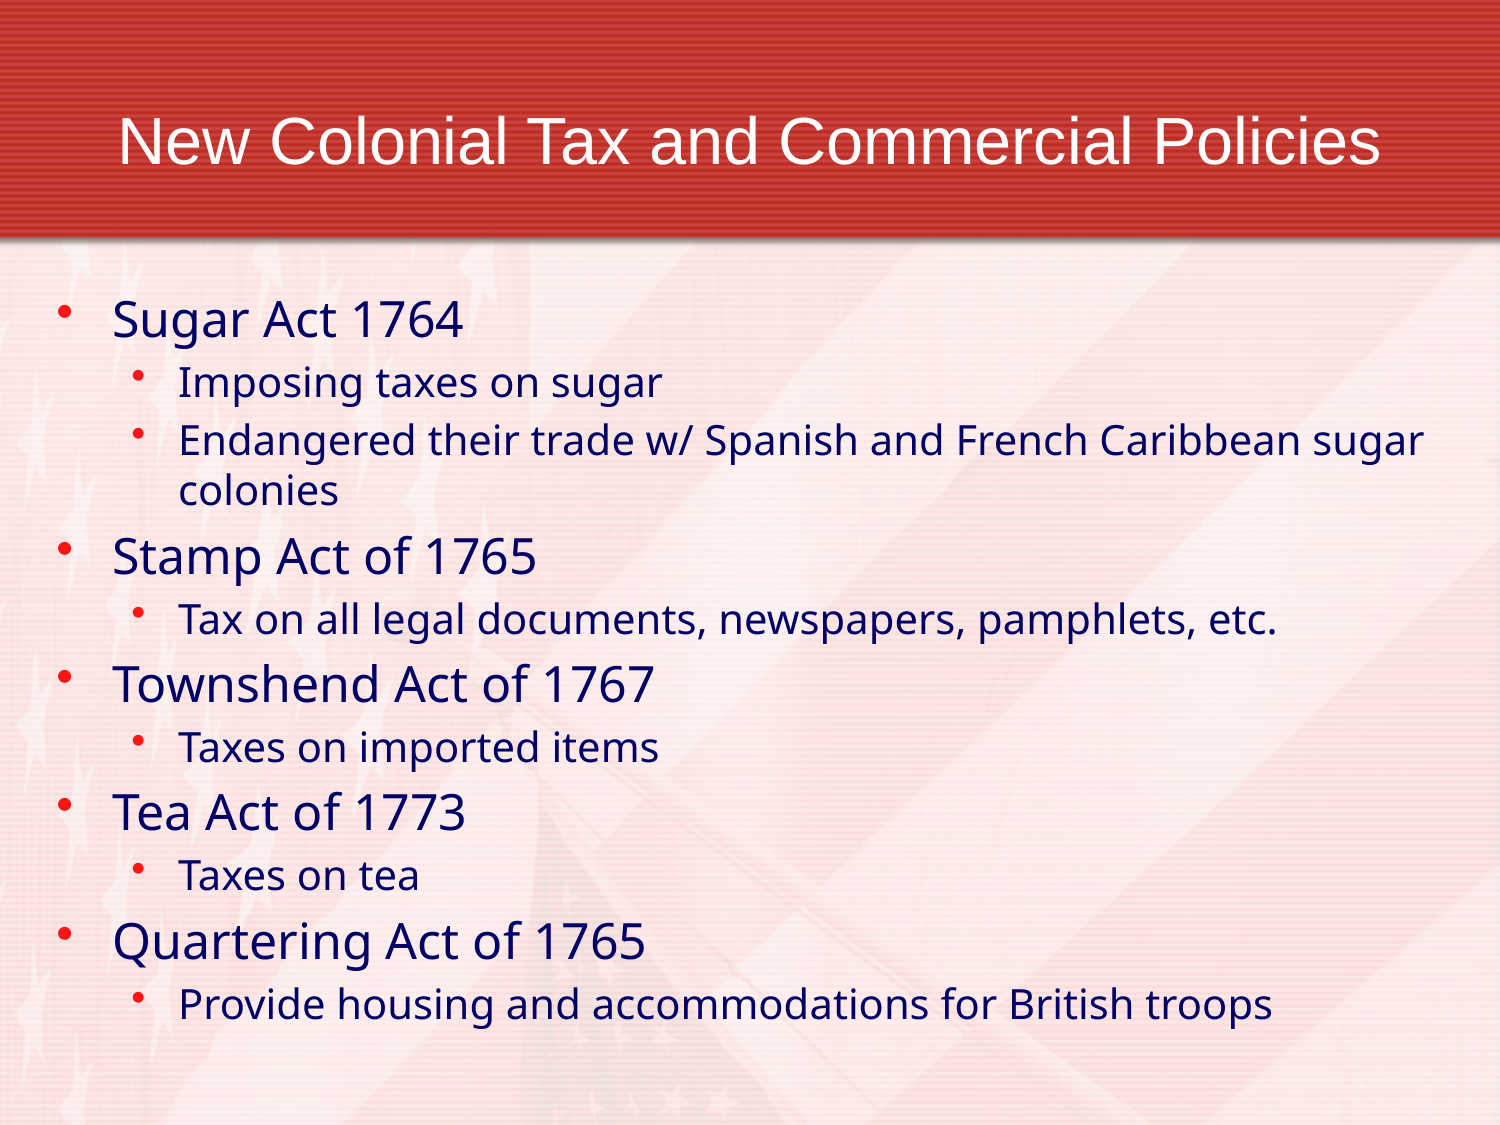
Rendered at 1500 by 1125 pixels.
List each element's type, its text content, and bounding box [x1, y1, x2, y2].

title New Colonial Tax and Commercial Policies [40, 42, 1460, 186]
list Sugar Act 1764 Imposing taxes on sugar Endangered their trade w/ Spanish and French Caribbean sugar colonies Stamp Act of 1765 Tax on all legal documents, newspapers, pamphlets, etc. Townshend Act of 1767 Taxes on imported items Tea Act of 1773 Taxes on tea Quartering Act of 1765 Provide housing and accommodations for British troops [40, 279, 1460, 1095]
picture [0, 0, 1500, 1125]
